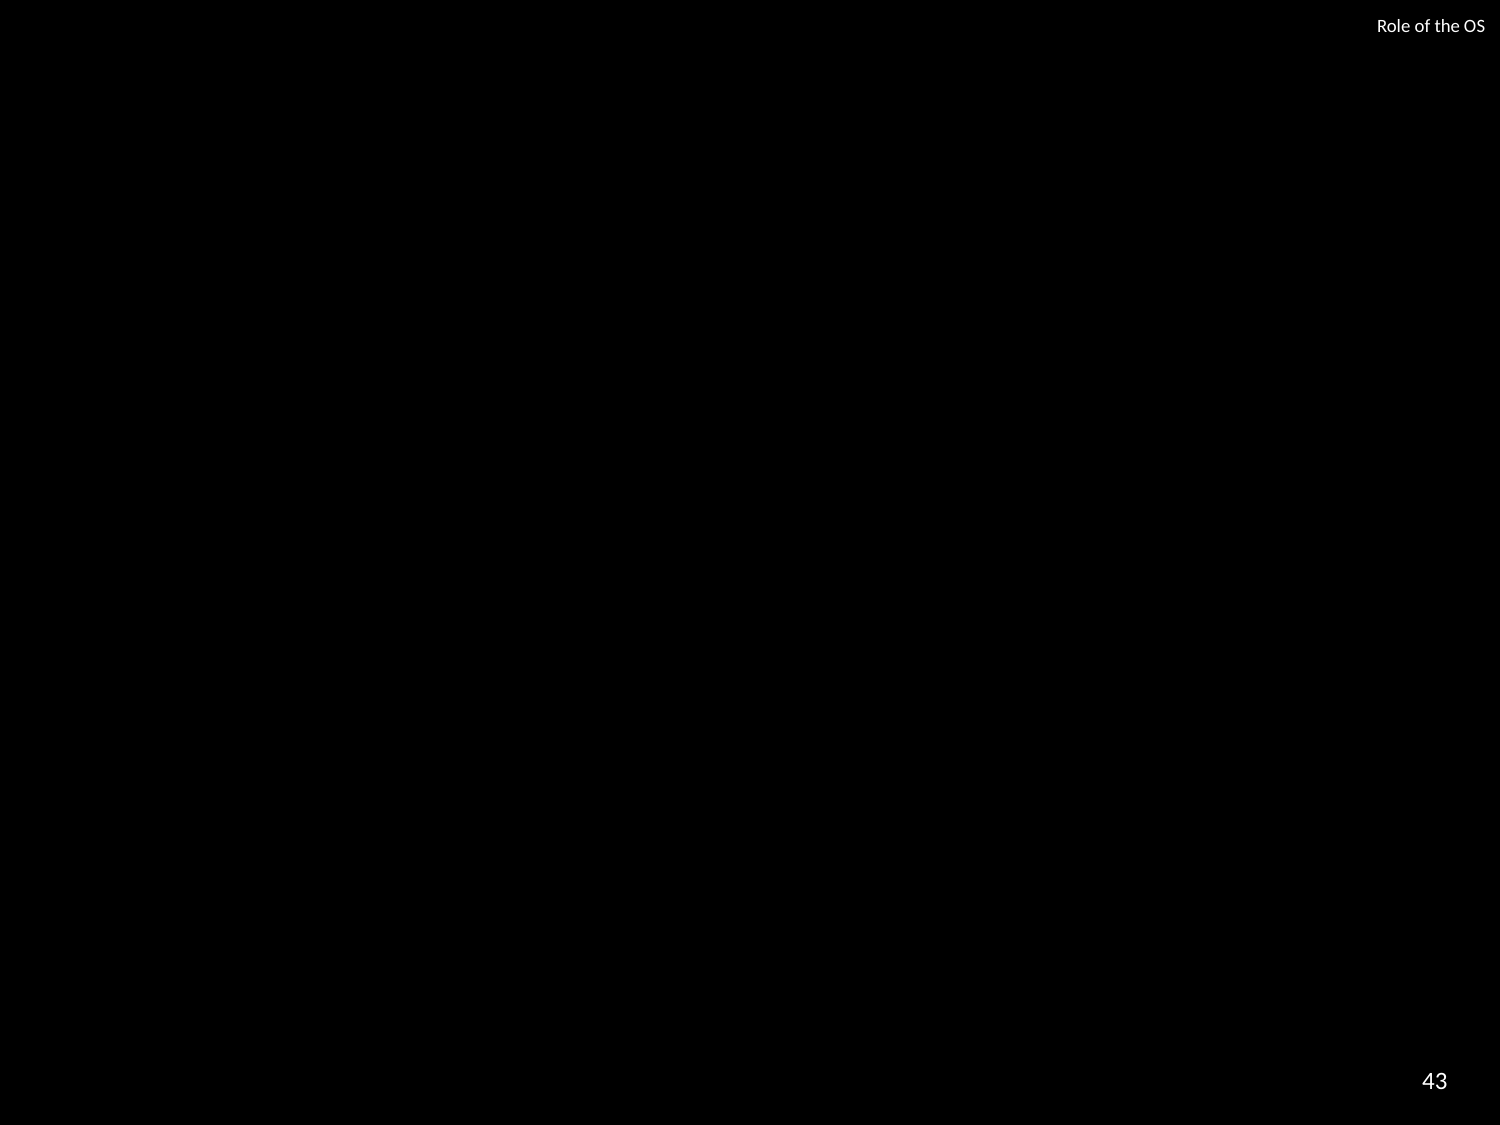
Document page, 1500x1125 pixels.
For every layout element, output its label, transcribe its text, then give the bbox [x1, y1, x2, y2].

title Role of the OS [924, 0, 1500, 50]
